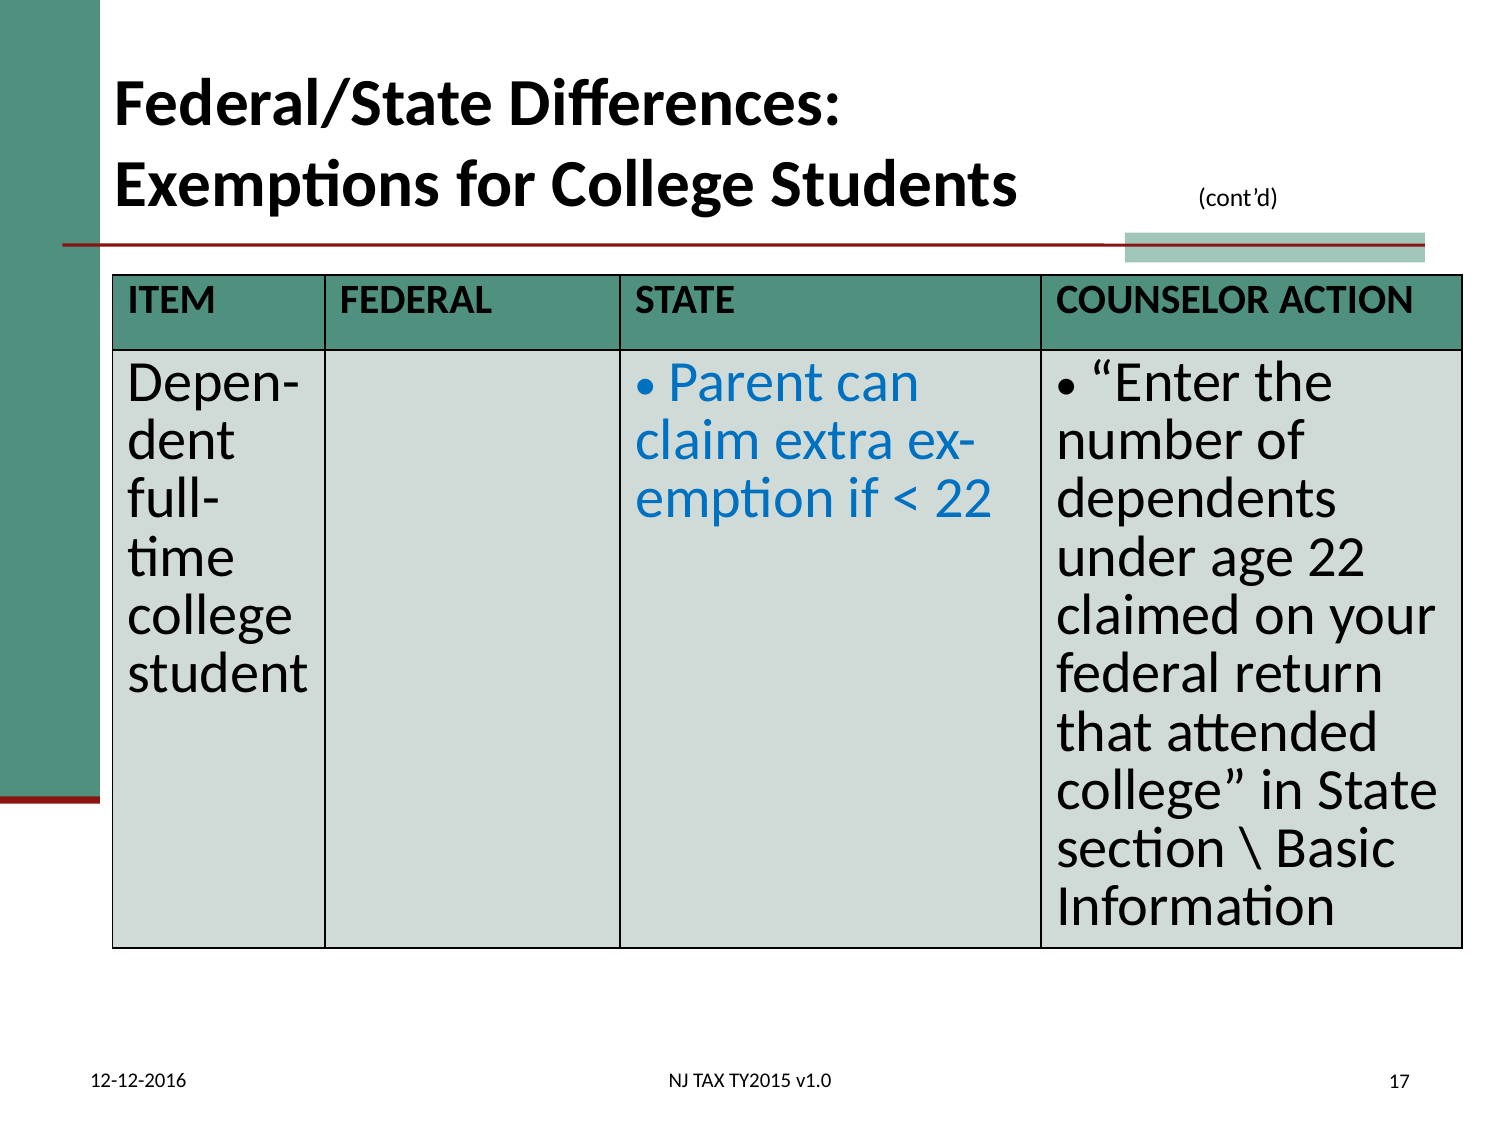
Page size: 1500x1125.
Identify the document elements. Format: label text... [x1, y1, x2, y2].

table_header STATE [621, 276, 1040, 349]
footer NJ TAX TY2015 v1.0 [496, 1050, 1004, 1100]
table_header FEDERAL [326, 276, 619, 349]
table_header COUNSELOR ACTION [1042, 276, 1461, 349]
table_cell Depen-dent full-time college student [113, 351, 324, 947]
table_cell Parent can claim extra ex- emption if < 22 [621, 351, 1040, 947]
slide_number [74, 1049, 401, 1100]
slide_number 17 [1112, 1049, 1426, 1101]
table_cell [326, 351, 619, 947]
title Federal/State Differences: Exemptions for College Students (cont’d) [99, 45, 1425, 234]
table_header ITEM [113, 276, 324, 349]
table_cell “Enter the number of dependents under age 22 claimed on your federal return that attended college” in State section \ Basic Information [1042, 351, 1461, 947]
